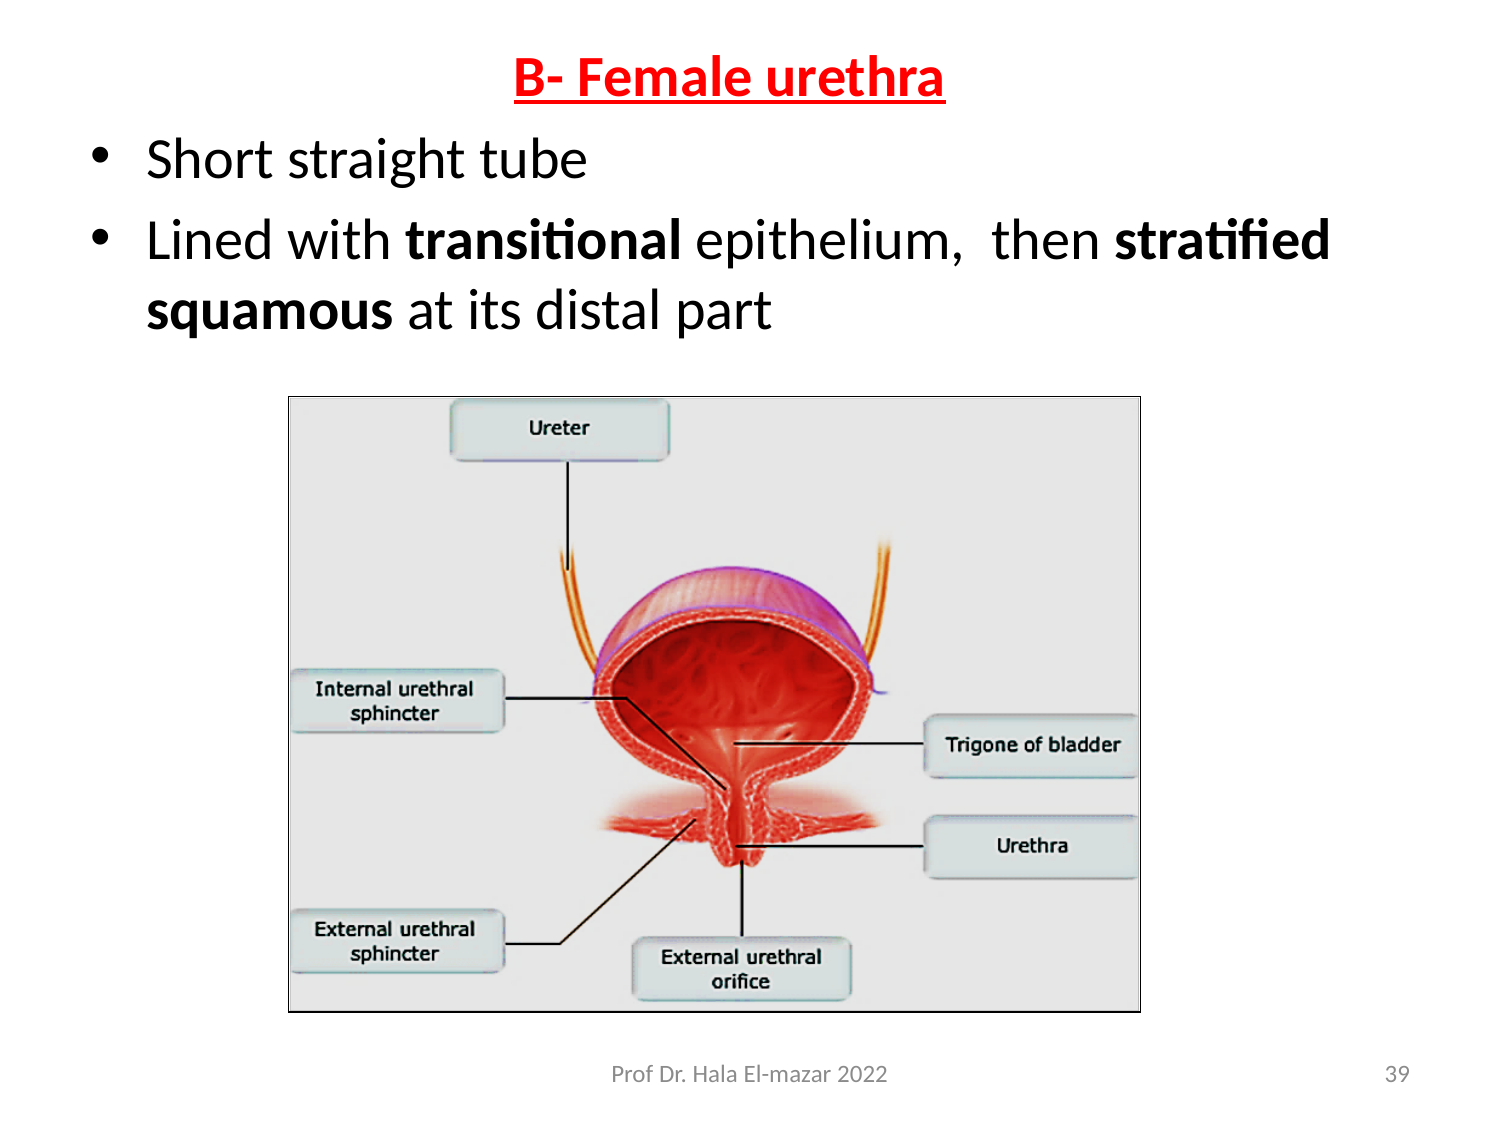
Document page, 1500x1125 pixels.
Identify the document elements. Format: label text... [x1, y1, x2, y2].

list B- Female urethra Short straight tube Lined with transitional epithelium, then stratified squamous at its distal part [75, 31, 1425, 1035]
slide_number 39 [1074, 1042, 1425, 1103]
footer Prof Dr. Hala El-mazar 2022 [512, 1042, 988, 1103]
picture [288, 396, 1140, 1012]
